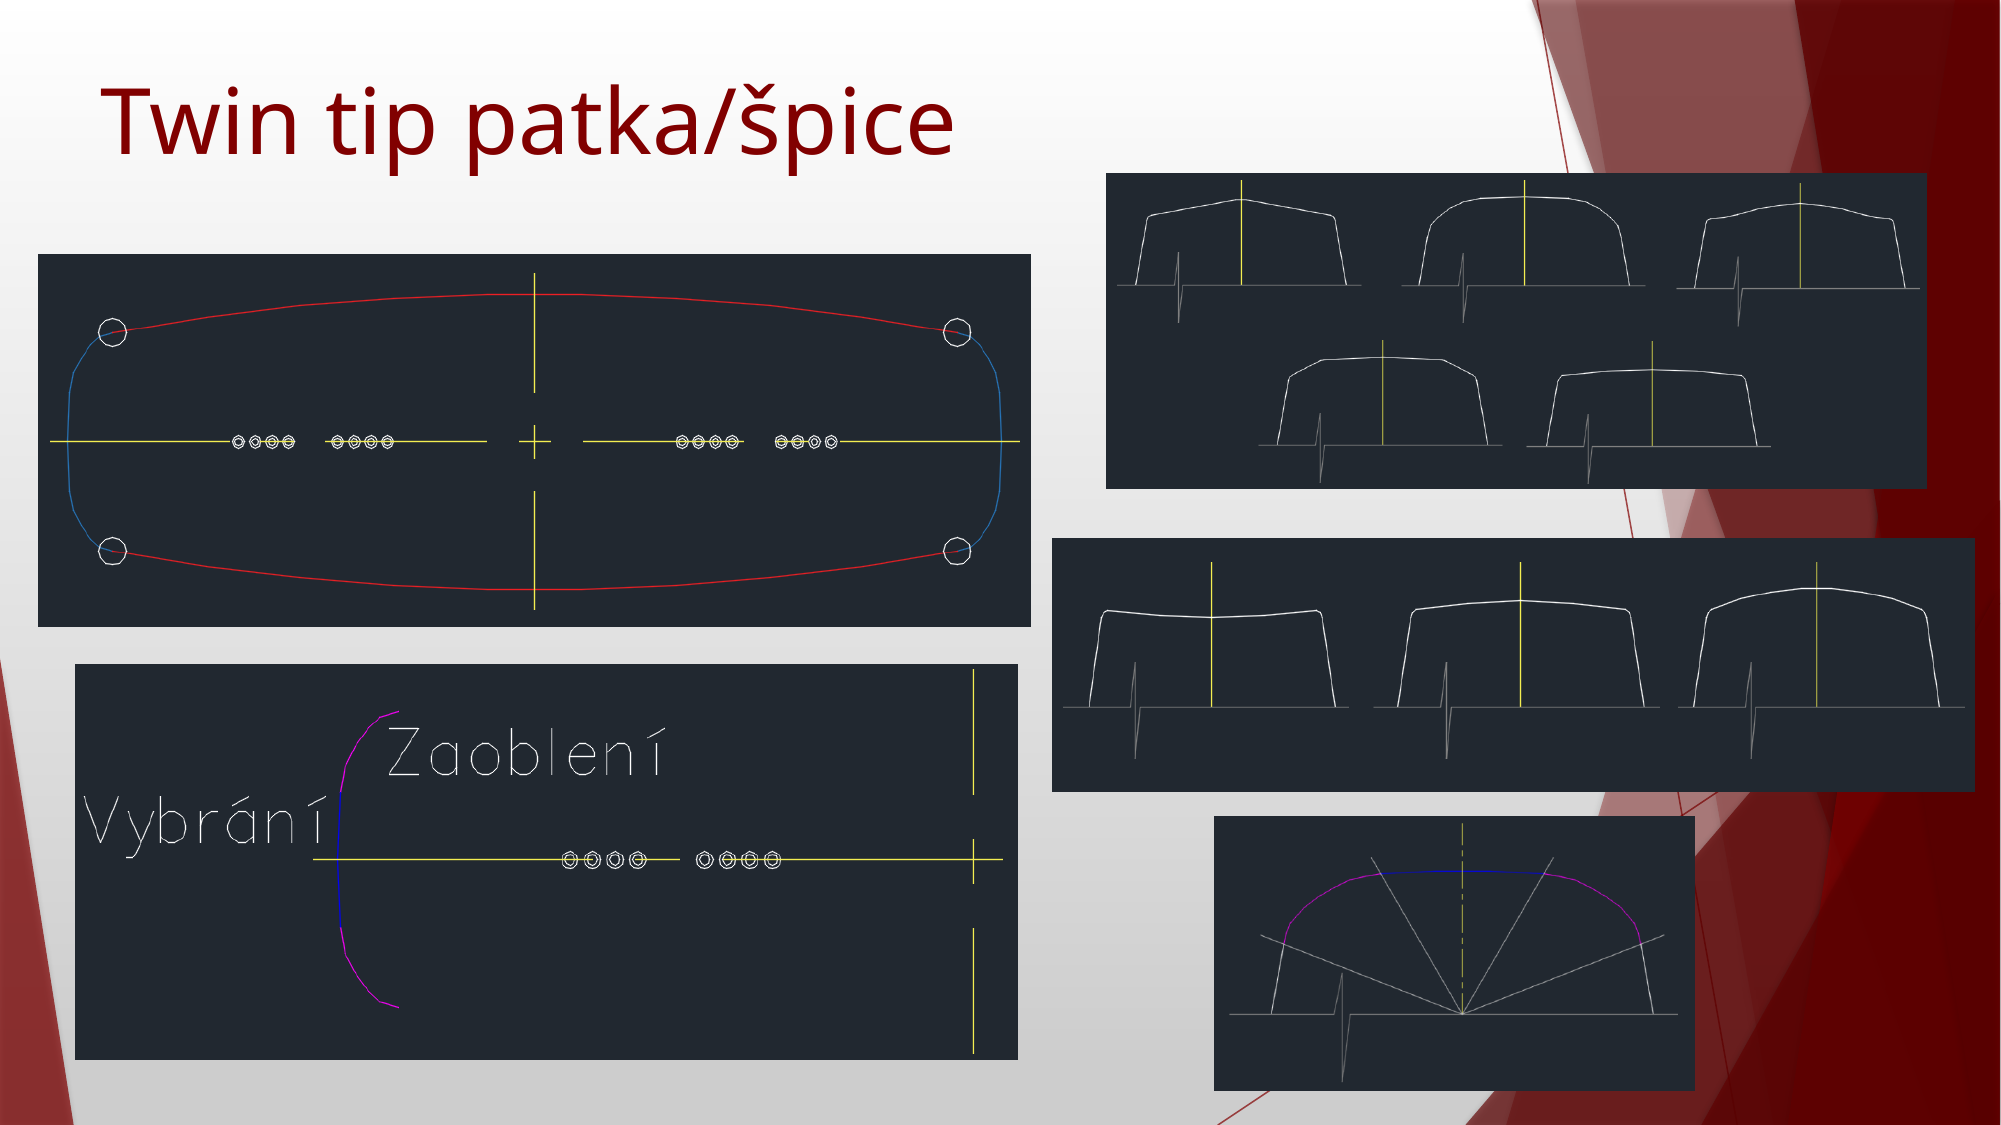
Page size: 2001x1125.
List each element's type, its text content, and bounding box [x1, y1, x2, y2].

picture [1105, 172, 1928, 490]
title Twin tip patka/špice [85, 54, 1496, 320]
picture [74, 663, 1018, 1061]
picture [1213, 815, 1696, 1092]
picture [1051, 538, 1975, 793]
picture [38, 254, 1031, 628]
